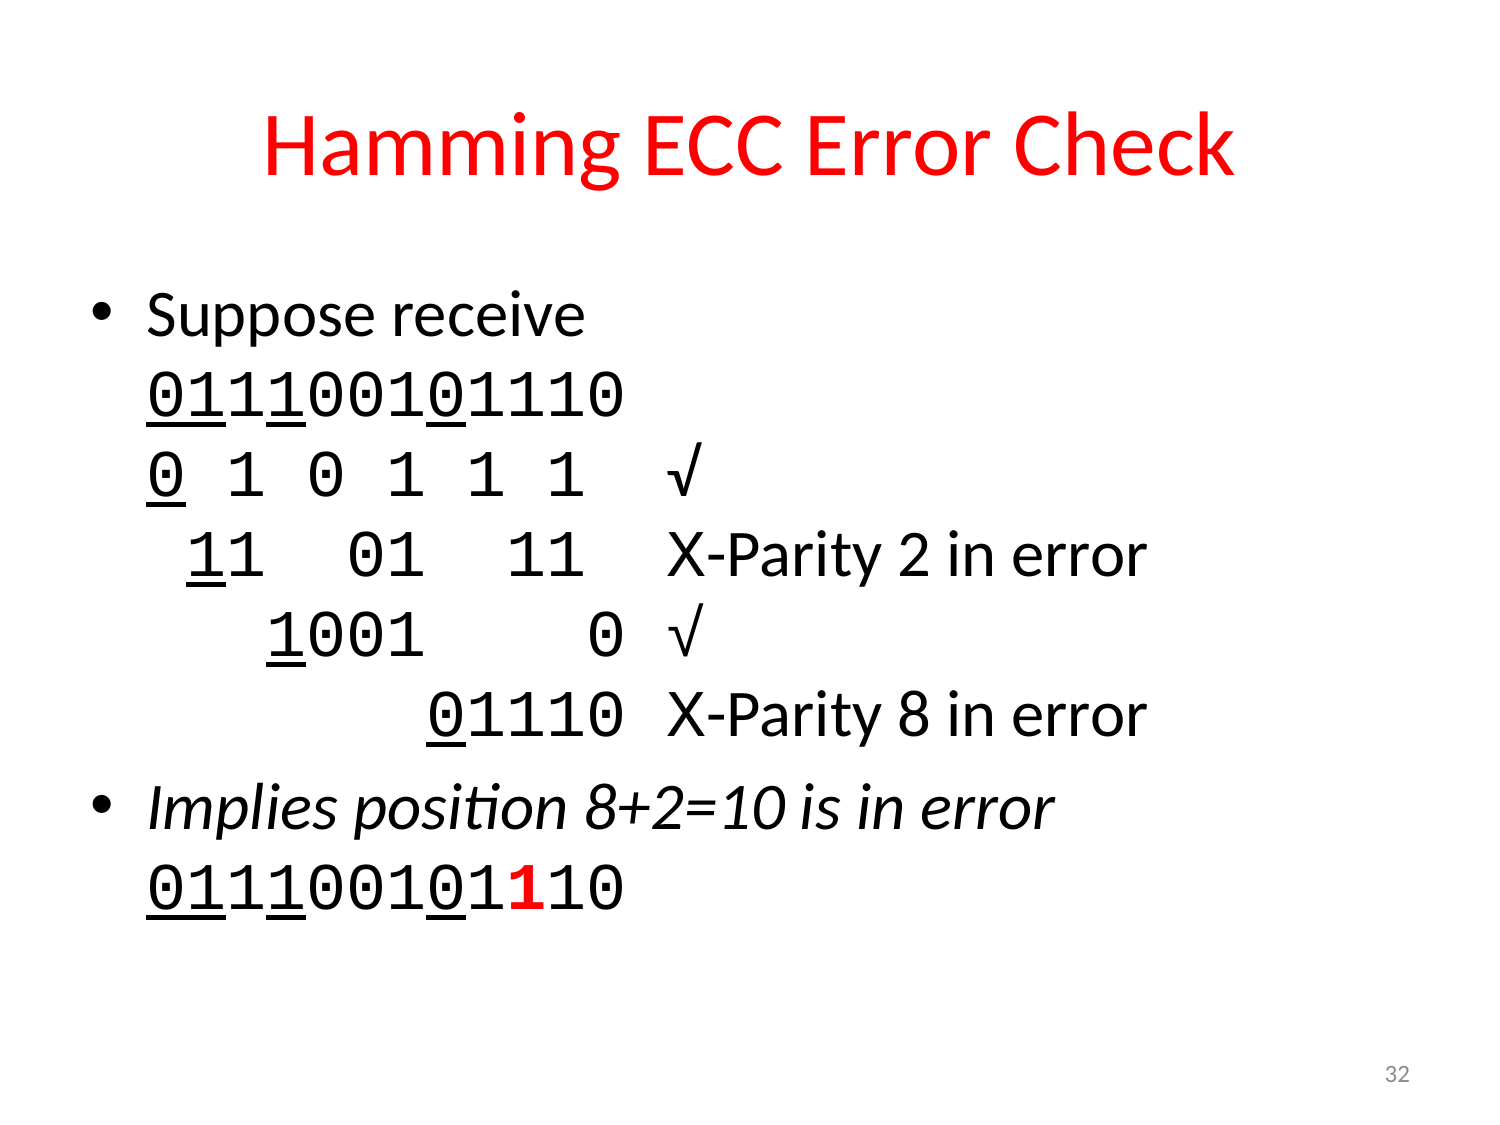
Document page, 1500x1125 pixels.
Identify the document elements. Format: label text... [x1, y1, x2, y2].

list Suppose receive 011100101110 0 1 0 1 1 1 √ 11 01 11 X-Parity 2 in error 1001 0 √ 01110 X-Parity 8 in error Implies position 8+2=10 is in error 011100101110 [75, 262, 1425, 1005]
slide_number 32 [1074, 1042, 1425, 1103]
title Hamming ECC Error Check [75, 45, 1425, 233]
